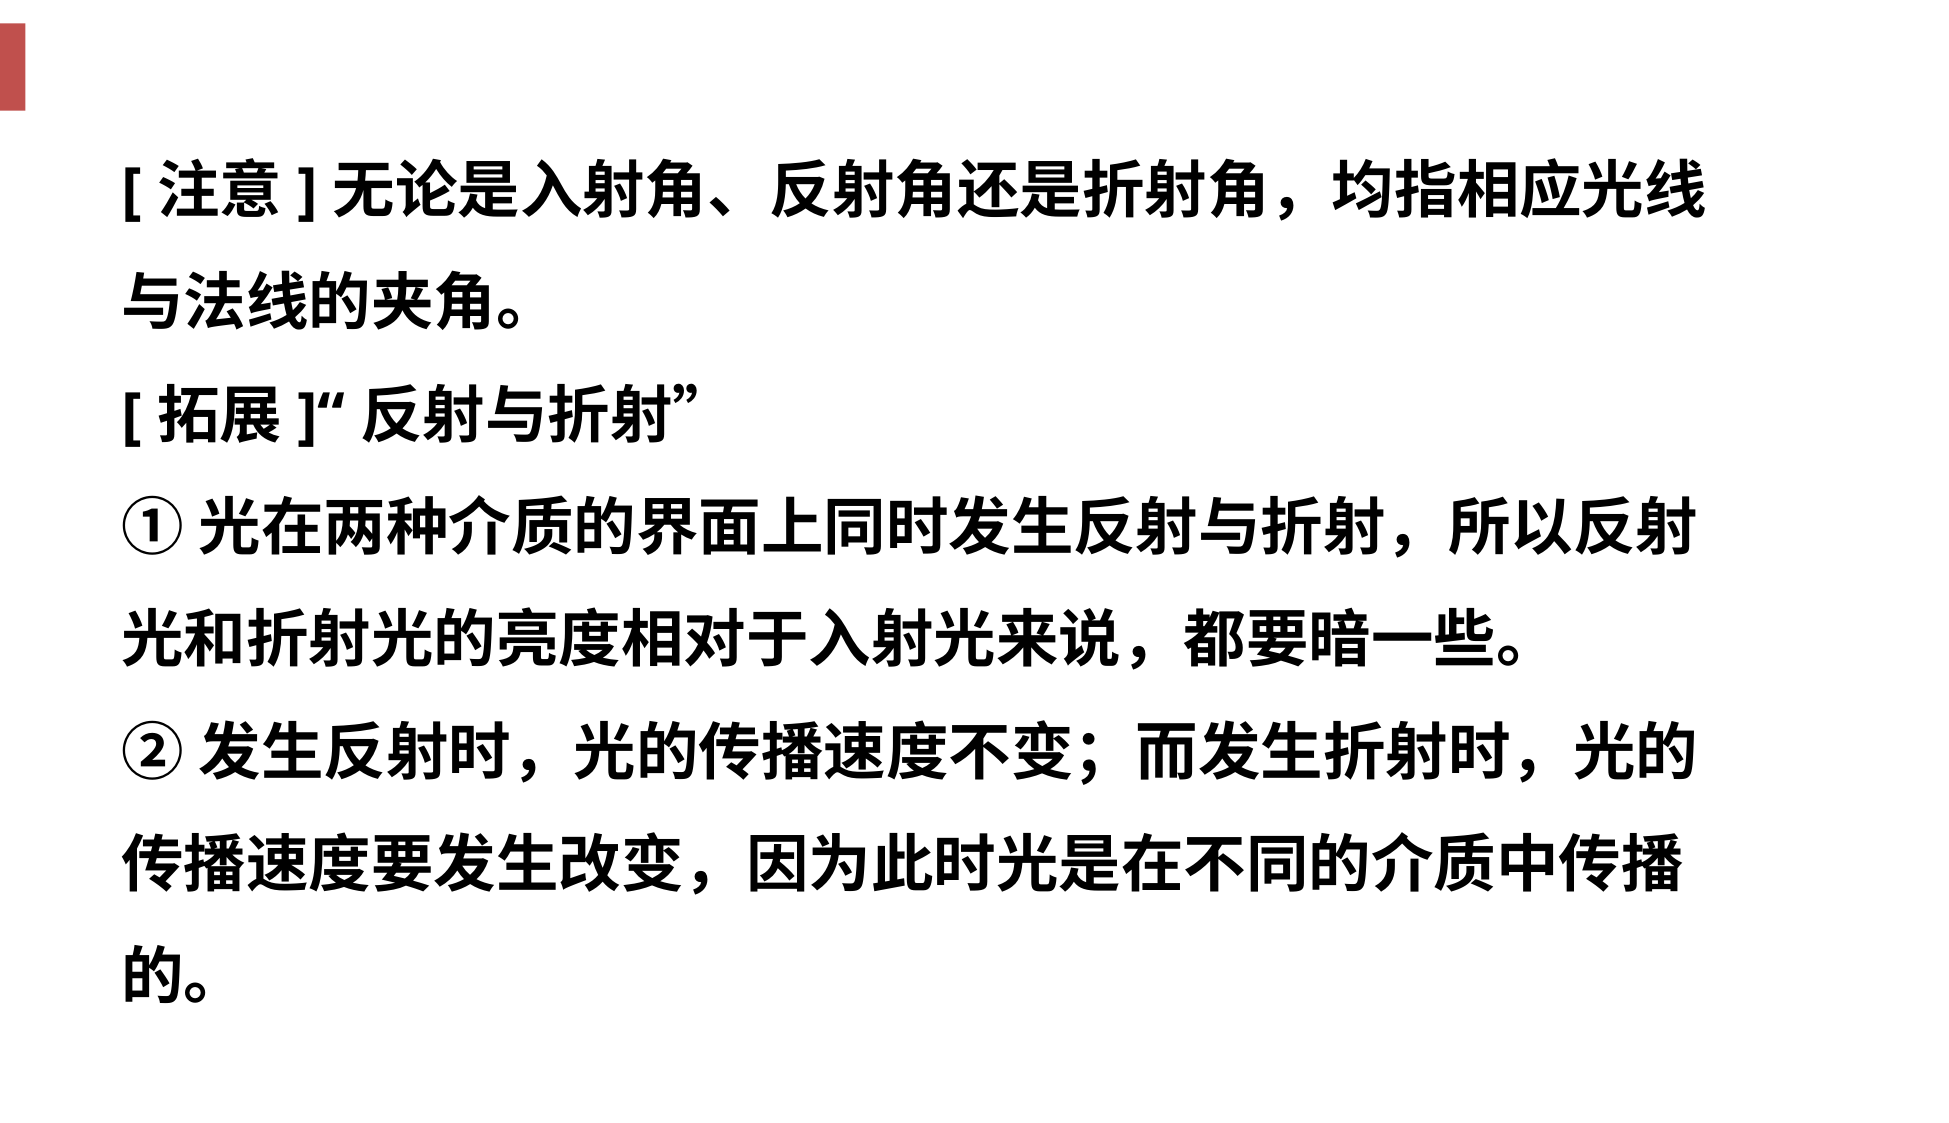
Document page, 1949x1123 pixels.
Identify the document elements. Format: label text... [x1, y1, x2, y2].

text_box [注意]无论是入射角、反射角还是折射角，均指相应光线与法线的夹角。 [拓展]“反射与折射” ①光在两种介质的界面上同时发生反射与折射，所以反射光和折射光的亮度相对于入射光来说，都要暗一些。 ②发生反射时，光的传播速度不变；而发生折射时，光的传播速度要发生改变，因为此时光是在不同的介质中传播的。 [106, 105, 1760, 1019]
text_box [0, 21, 27, 113]
